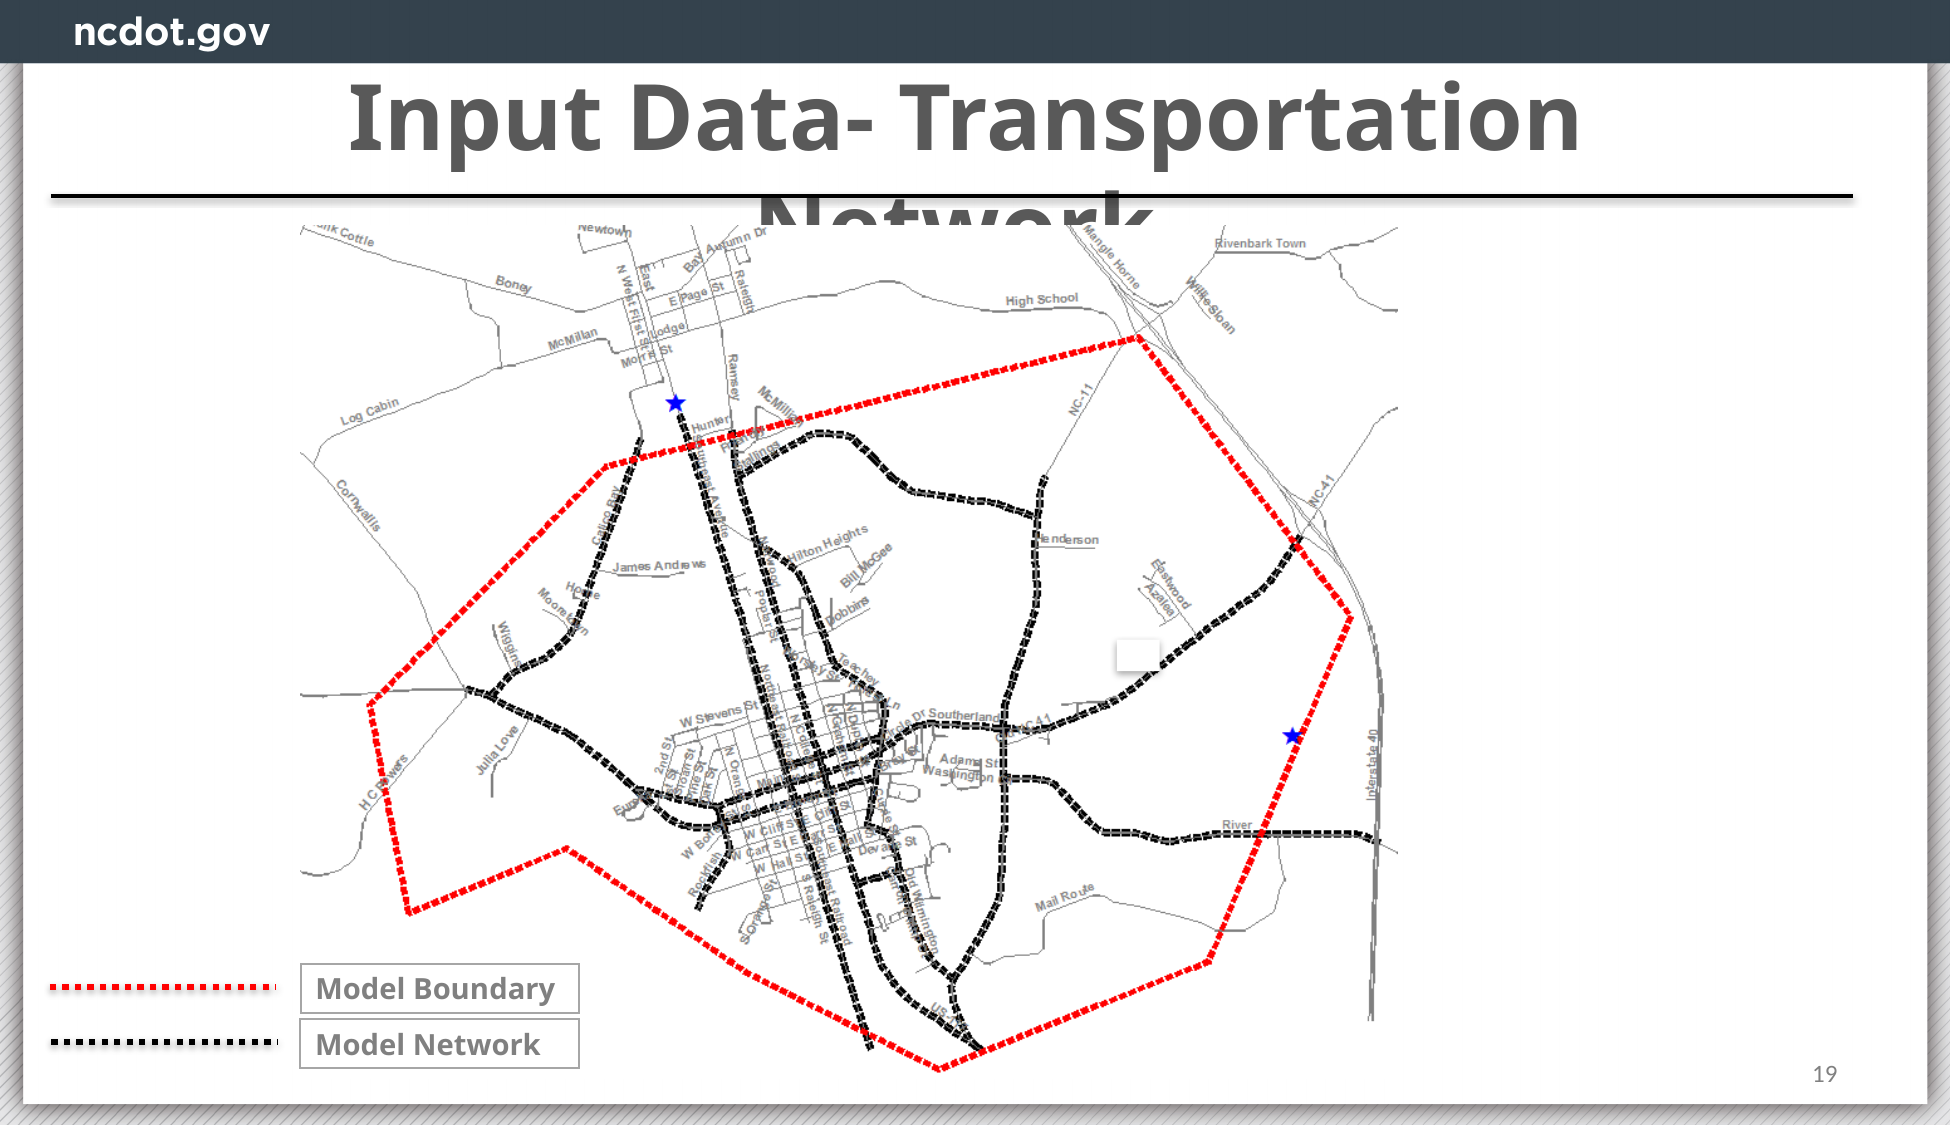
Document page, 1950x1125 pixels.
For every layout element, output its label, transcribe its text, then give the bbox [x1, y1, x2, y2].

text_box Input Data- Transportation Network [269, 51, 1664, 192]
text_box Input Data- Transportation Network [269, 208, 1664, 226]
slide_number 19 [1397, 1042, 1853, 1103]
picture [0, 0, 1950, 1125]
